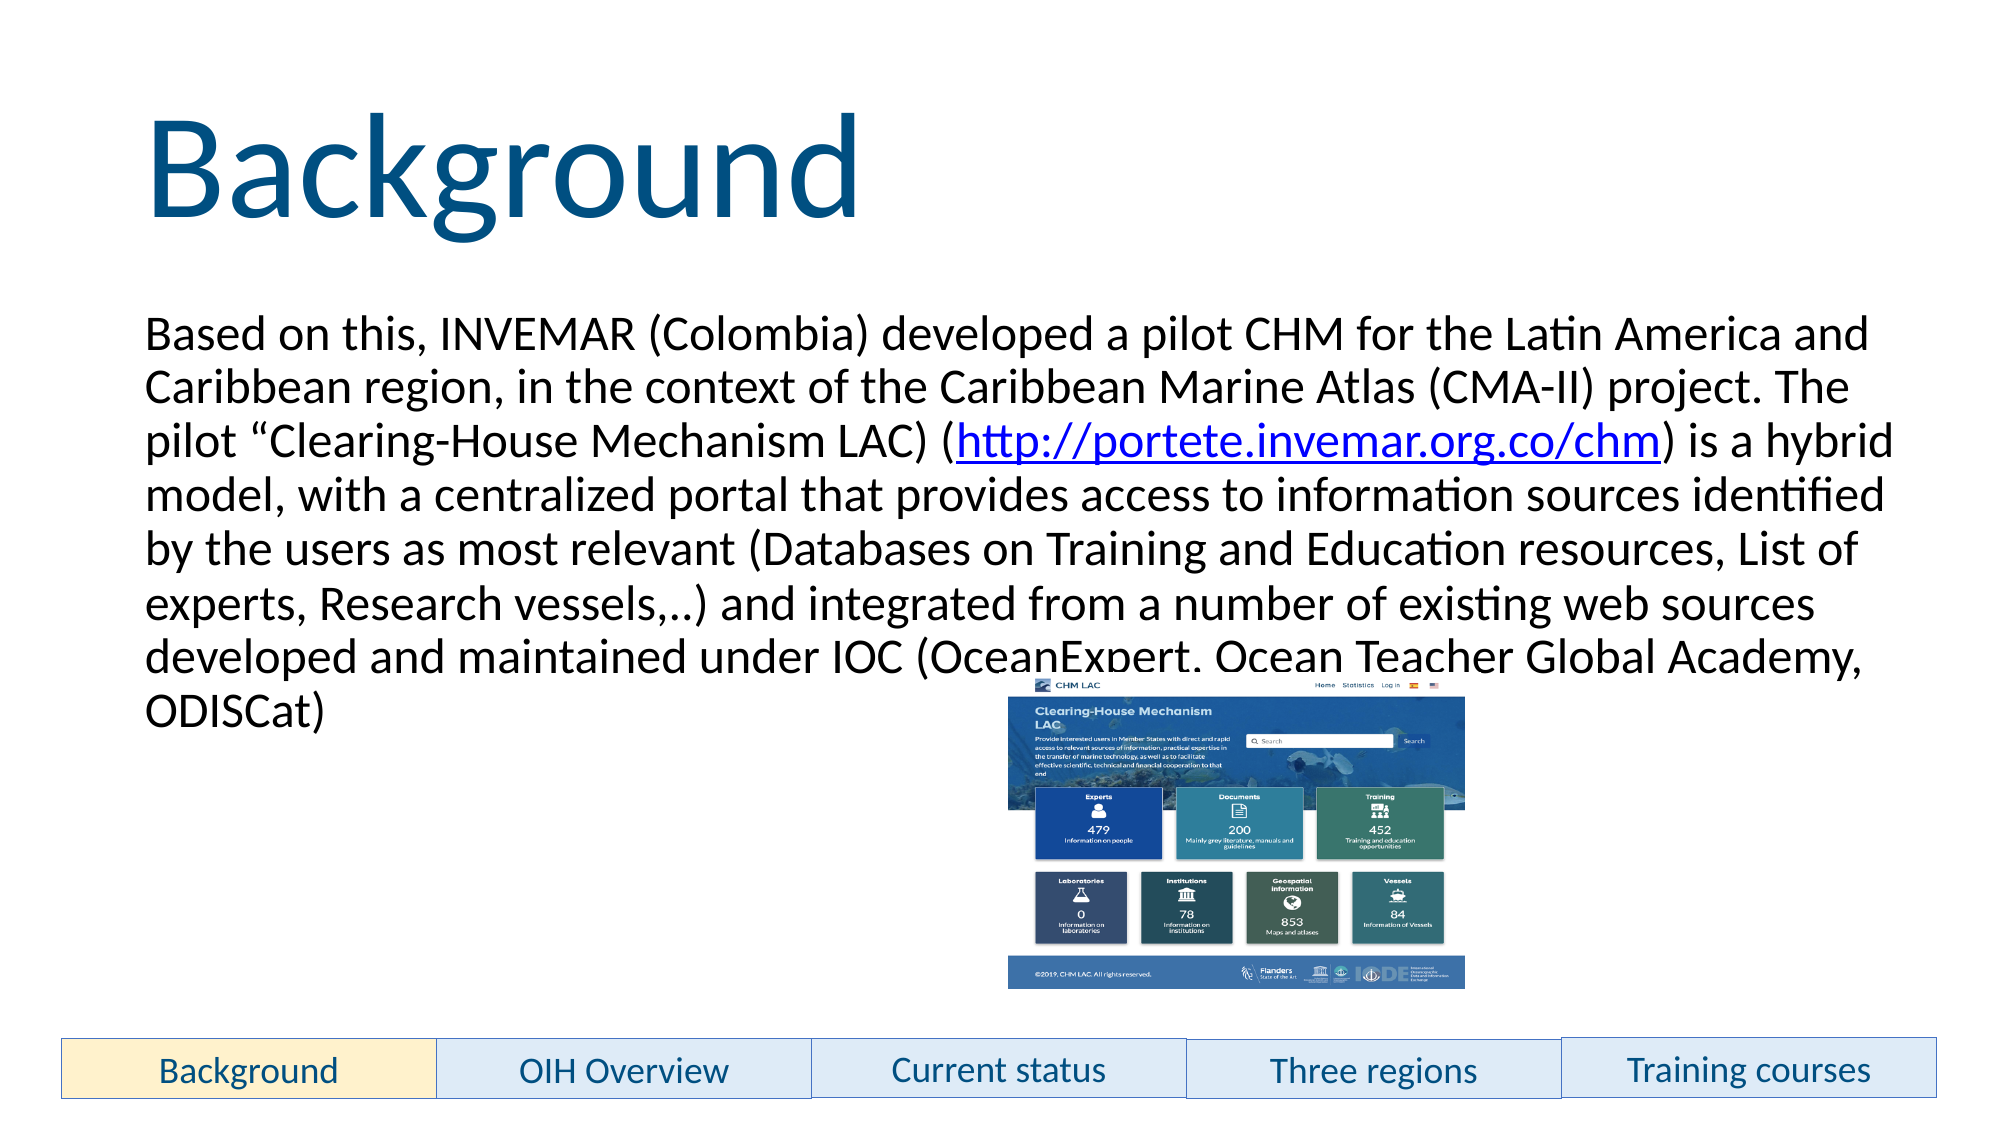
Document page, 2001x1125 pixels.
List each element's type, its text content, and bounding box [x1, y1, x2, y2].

text_box OIH Overview [436, 1038, 812, 1099]
text_box Current status [811, 1038, 1187, 1098]
title Background [136, 59, 1863, 278]
text_box Training courses [1561, 1037, 1937, 1098]
text_box Three regions [1186, 1039, 1562, 1099]
text_box Background [61, 1038, 436, 1099]
picture [999, 672, 1481, 990]
list Based on this, INVEMAR (Colombia) developed a pilot CHM for the Latin America and Caribbean region, in the context of the Caribbean Marine Atlas (CMA-II) project. The pilot “Clearing-House Mechanism LAC) (http://portete.invemar.org.co/chm) is a hybrid model, with a centralized portal that provides access to information sources identified by the users as most relevant (Databases on Training and Education resources, List of experts, Research vessels,..) and integrated from a number of existing web sources developed and maintained under IOC (OceanExpert, Ocean Teacher Global Academy, ODISCat) [136, 298, 1919, 1039]
